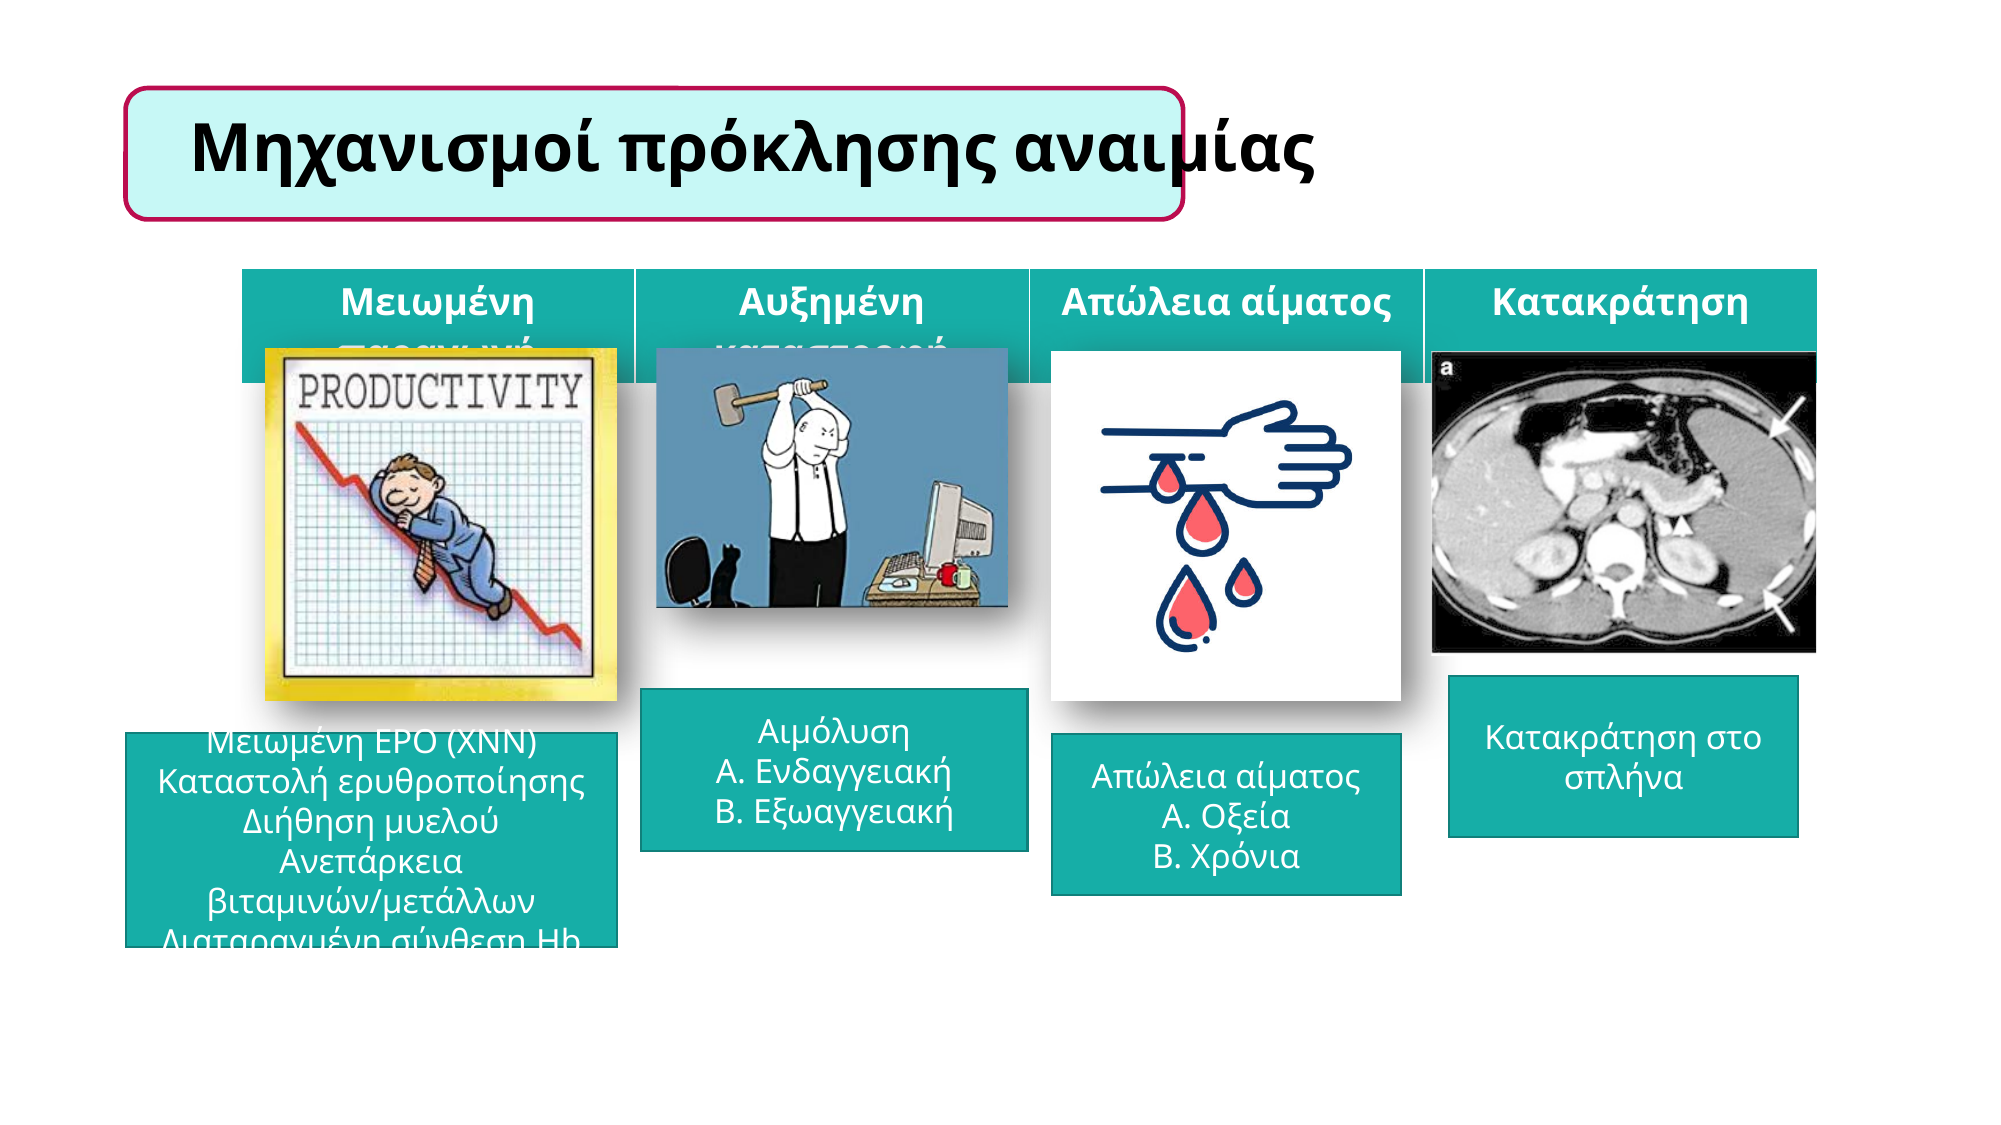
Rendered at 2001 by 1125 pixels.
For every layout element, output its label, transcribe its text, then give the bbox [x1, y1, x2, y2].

table_header Αυξημένη καταστροφή [636, 269, 1029, 341]
text_box [124, 87, 1185, 221]
table_header Απώλεια αίματος [1030, 269, 1423, 344]
picture [1431, 351, 1817, 656]
text_box Μειωμένη EPO (ΧΝΝ) Καταστολή ερυθροποίησης Διήθηση μυελού Ανεπάρκεια βιταμινών/μετάλλων Διαταραγμένη σύνθεση Hb [125, 732, 618, 948]
table_header Κατακράτηση [1425, 269, 1817, 351]
text_box Αιμόλυση Α. Ενδαγγειακή Β. Εξωαγγειακή [640, 688, 1029, 852]
text_box Απώλεια αίματος Α. Οξεία Β. Χρόνια [1051, 733, 1402, 896]
picture [265, 348, 617, 701]
picture [656, 348, 1008, 608]
text_box Κατακράτηση στο σπλήνα [1448, 675, 1799, 838]
picture [1051, 351, 1401, 701]
text_box Μηχανισμοί πρόκλησης αναιμίας [174, 39, 1633, 196]
table_header Μειωμένη παραγωγή [242, 269, 634, 383]
